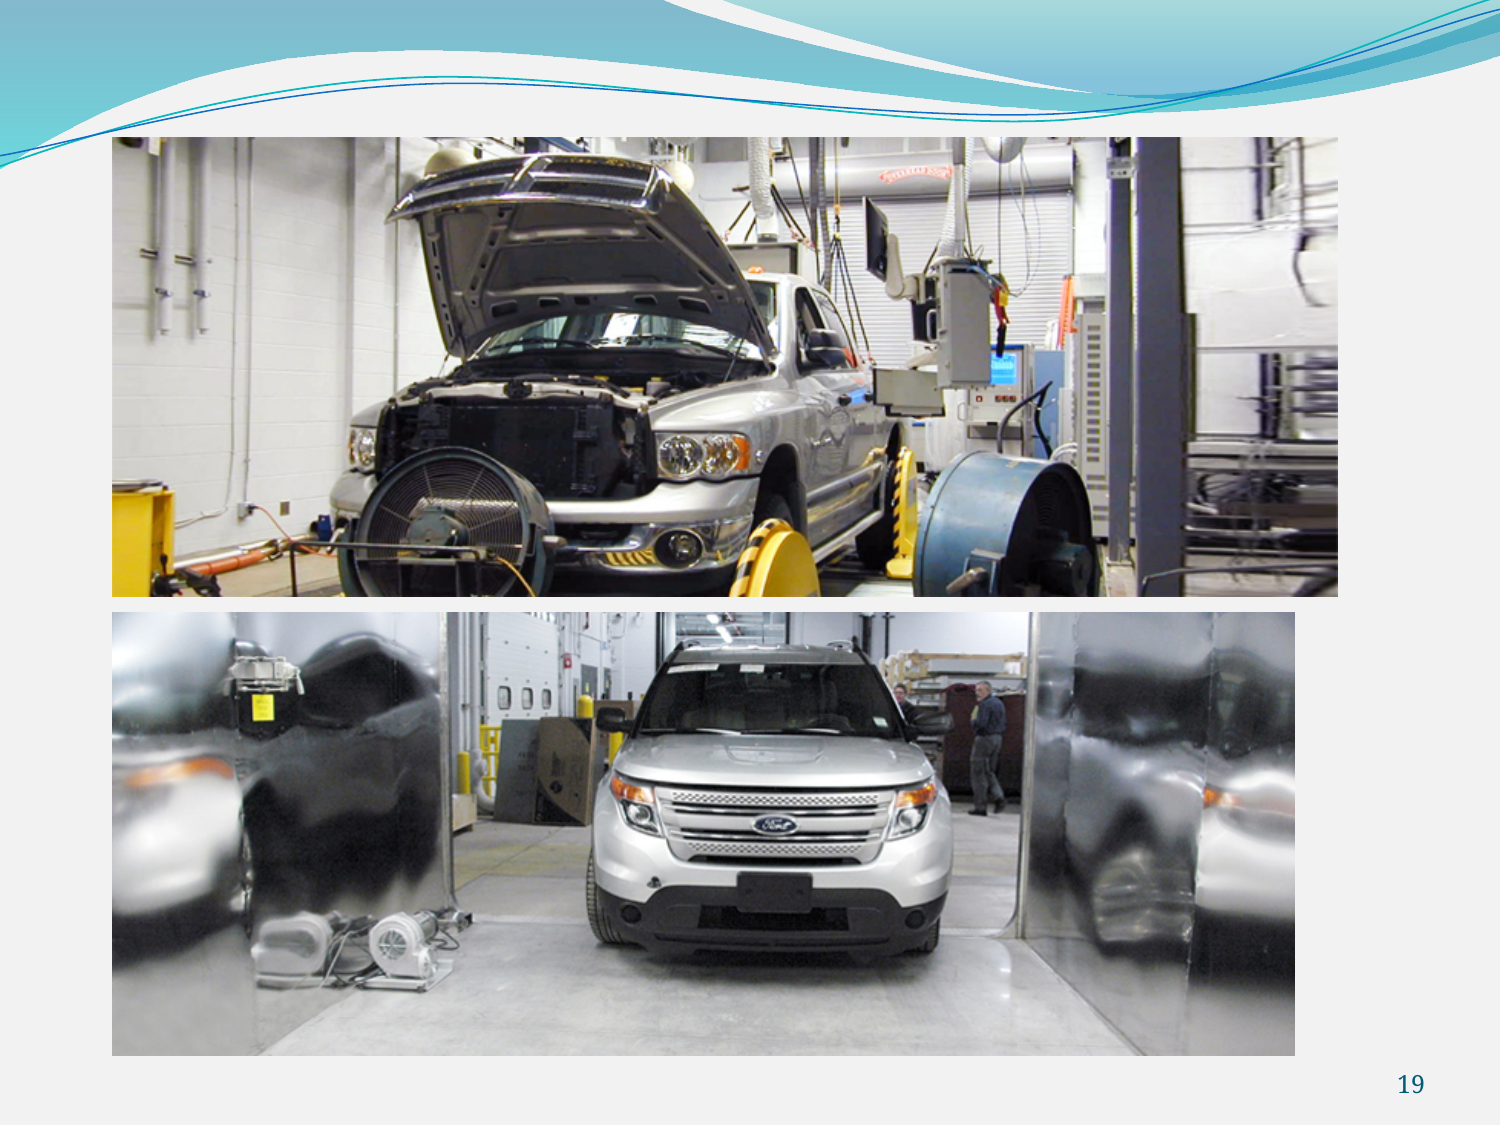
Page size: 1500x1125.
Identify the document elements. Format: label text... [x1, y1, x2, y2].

slide_number 19 [1299, 1042, 1425, 1103]
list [112, 137, 1338, 598]
picture [112, 612, 1295, 1056]
